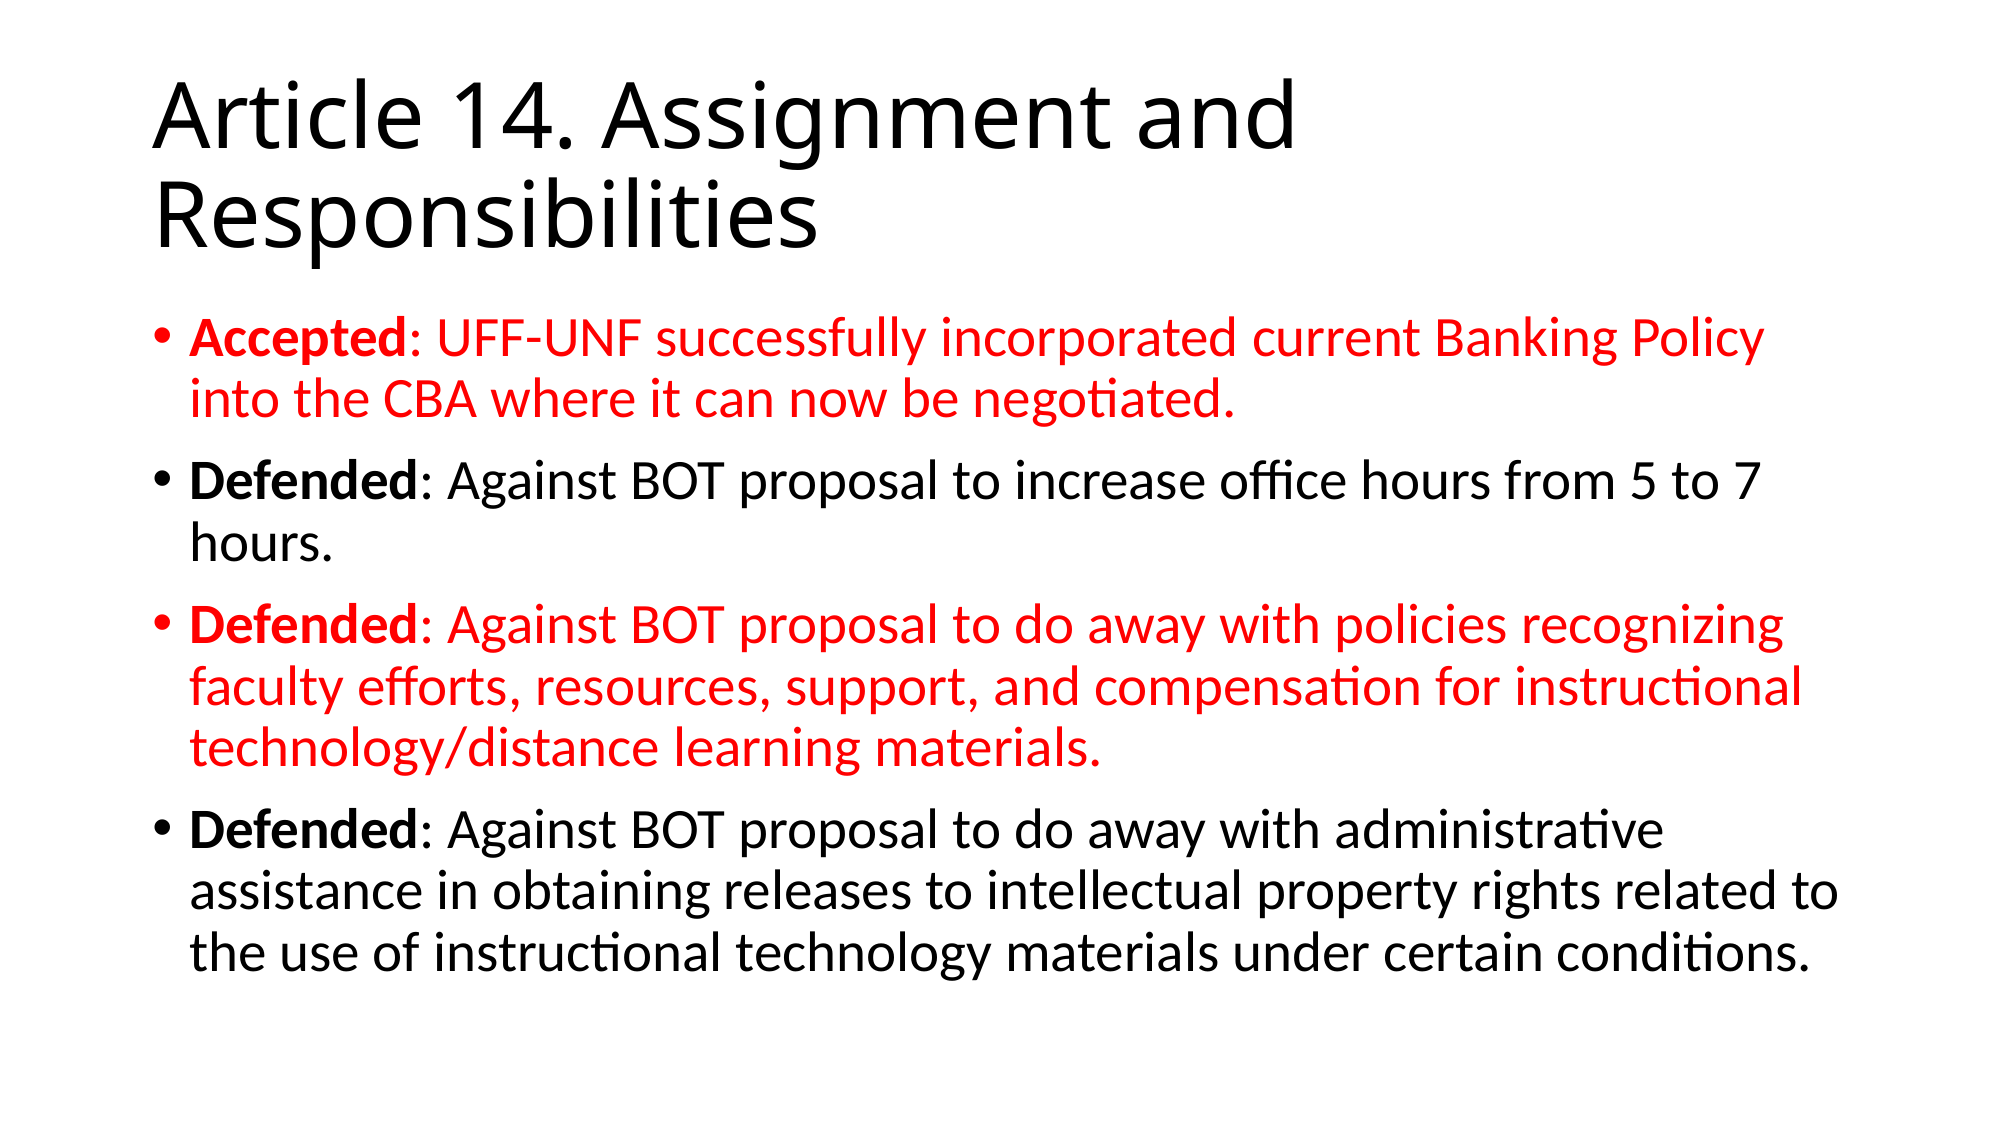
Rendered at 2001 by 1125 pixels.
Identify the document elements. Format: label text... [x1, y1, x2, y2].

title Article 14. Assignment and Responsibilities [137, 59, 1863, 278]
list Accepted: UFF-UNF successfully incorporated current Banking Policy into the CBA where it can now be negotiated. Defended: Against BOT proposal to increase office hours from 5 to 7 hours. Defended: Against BOT proposal to do away with policies recognizing faculty efforts, resources, support, and compensation for instructional technology/distance learning materials. Defended: Against BOT proposal to do away with administrative assistance in obtaining releases to intellectual property rights related to the use of instructional technology materials under certain conditions. [137, 299, 1863, 1014]
